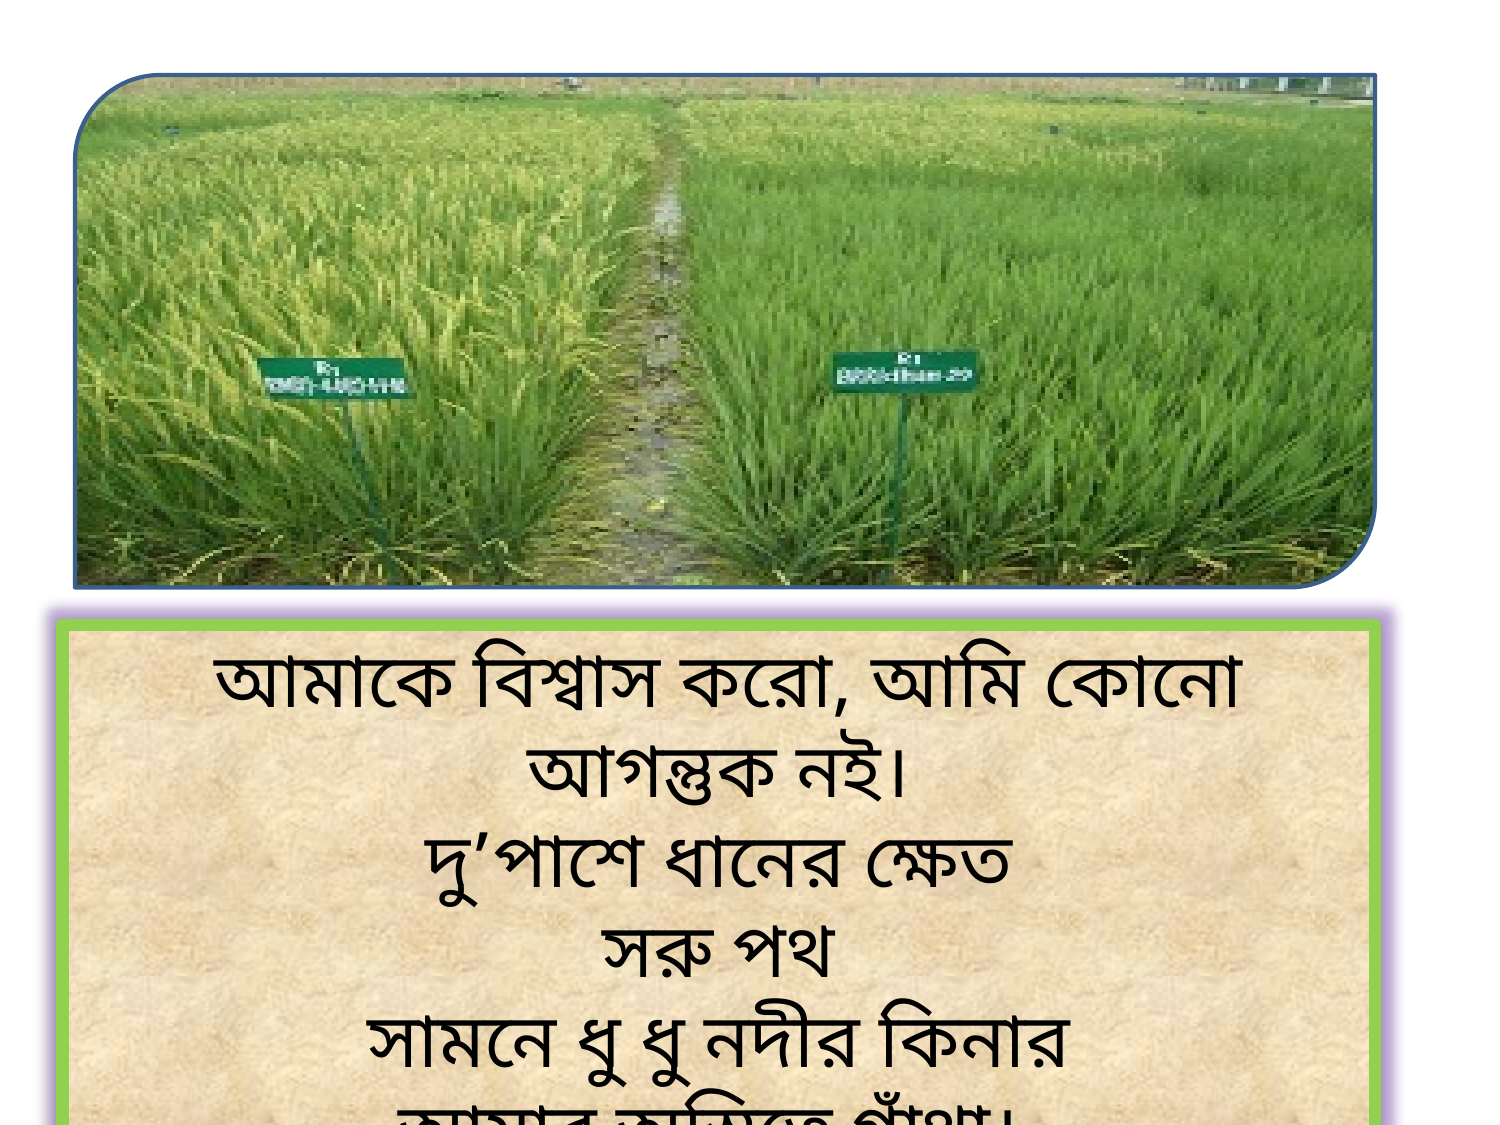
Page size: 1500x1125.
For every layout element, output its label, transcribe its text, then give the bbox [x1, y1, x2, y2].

text_box [72, 72, 1378, 590]
text_box আমাকে বিশ্বাস করো, আমি কোনো আগন্তুক নই। দু’পাশে ধানের ক্ষেত সরু পথ সামনে ধু ধু নদীর কিনার আমার অস্তিত্বে গাঁথা। [62, 624, 1376, 1125]
